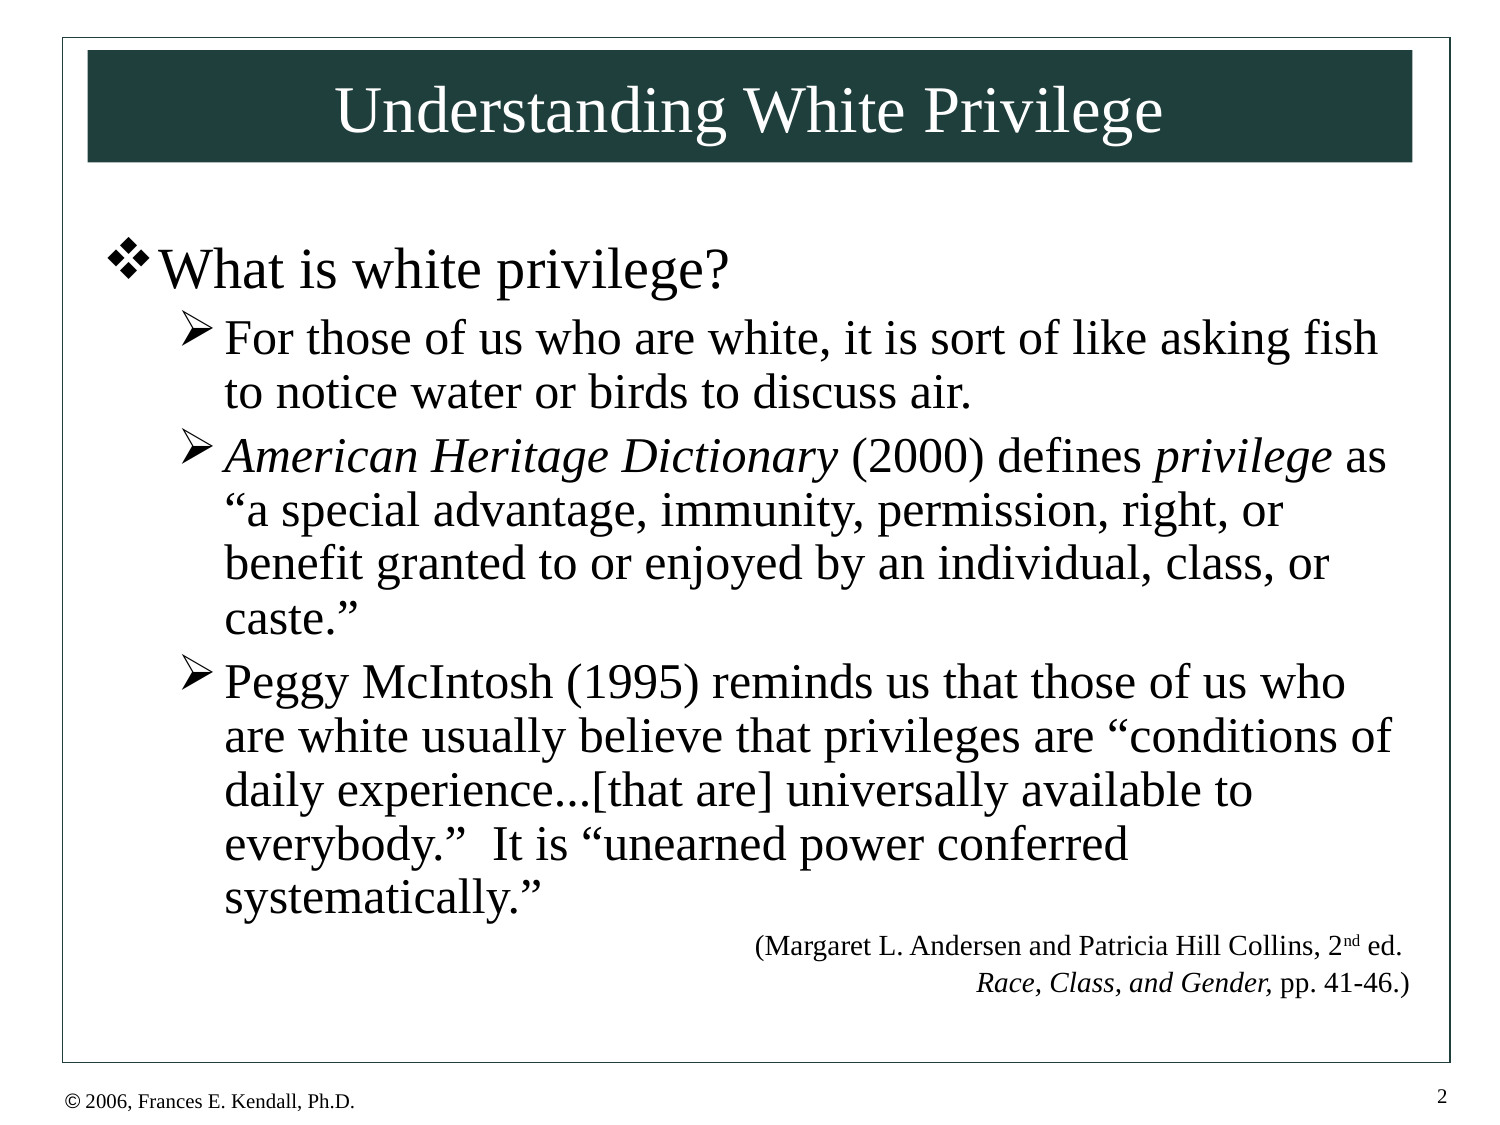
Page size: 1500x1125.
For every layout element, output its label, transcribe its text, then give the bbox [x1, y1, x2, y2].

list What is white privilege? For those of us who are white, it is sort of like asking fish to notice water or birds to discuss air. American Heritage Dictionary (2000) defines privilege as “a special advantage, immunity, permission, right, or benefit granted to or enjoyed by an individual, class, or caste.” Peggy McIntosh (1995) reminds us that those of us who are white usually believe that privileges are “conditions of daily experience...[that are] universally available to everybody.” It is “unearned power conferred systematically.” (Margaret L. Andersen and Patricia Hill Collins, 2nd ed. Race, Class, and Gender, pp. 41-46.) [87, 212, 1426, 1026]
slide_number © 2006, Frances E. Kendall, Ph.D. [49, 1087, 388, 1113]
title Understanding White Privilege [87, 49, 1413, 163]
slide_number 2 [1399, 1074, 1463, 1113]
